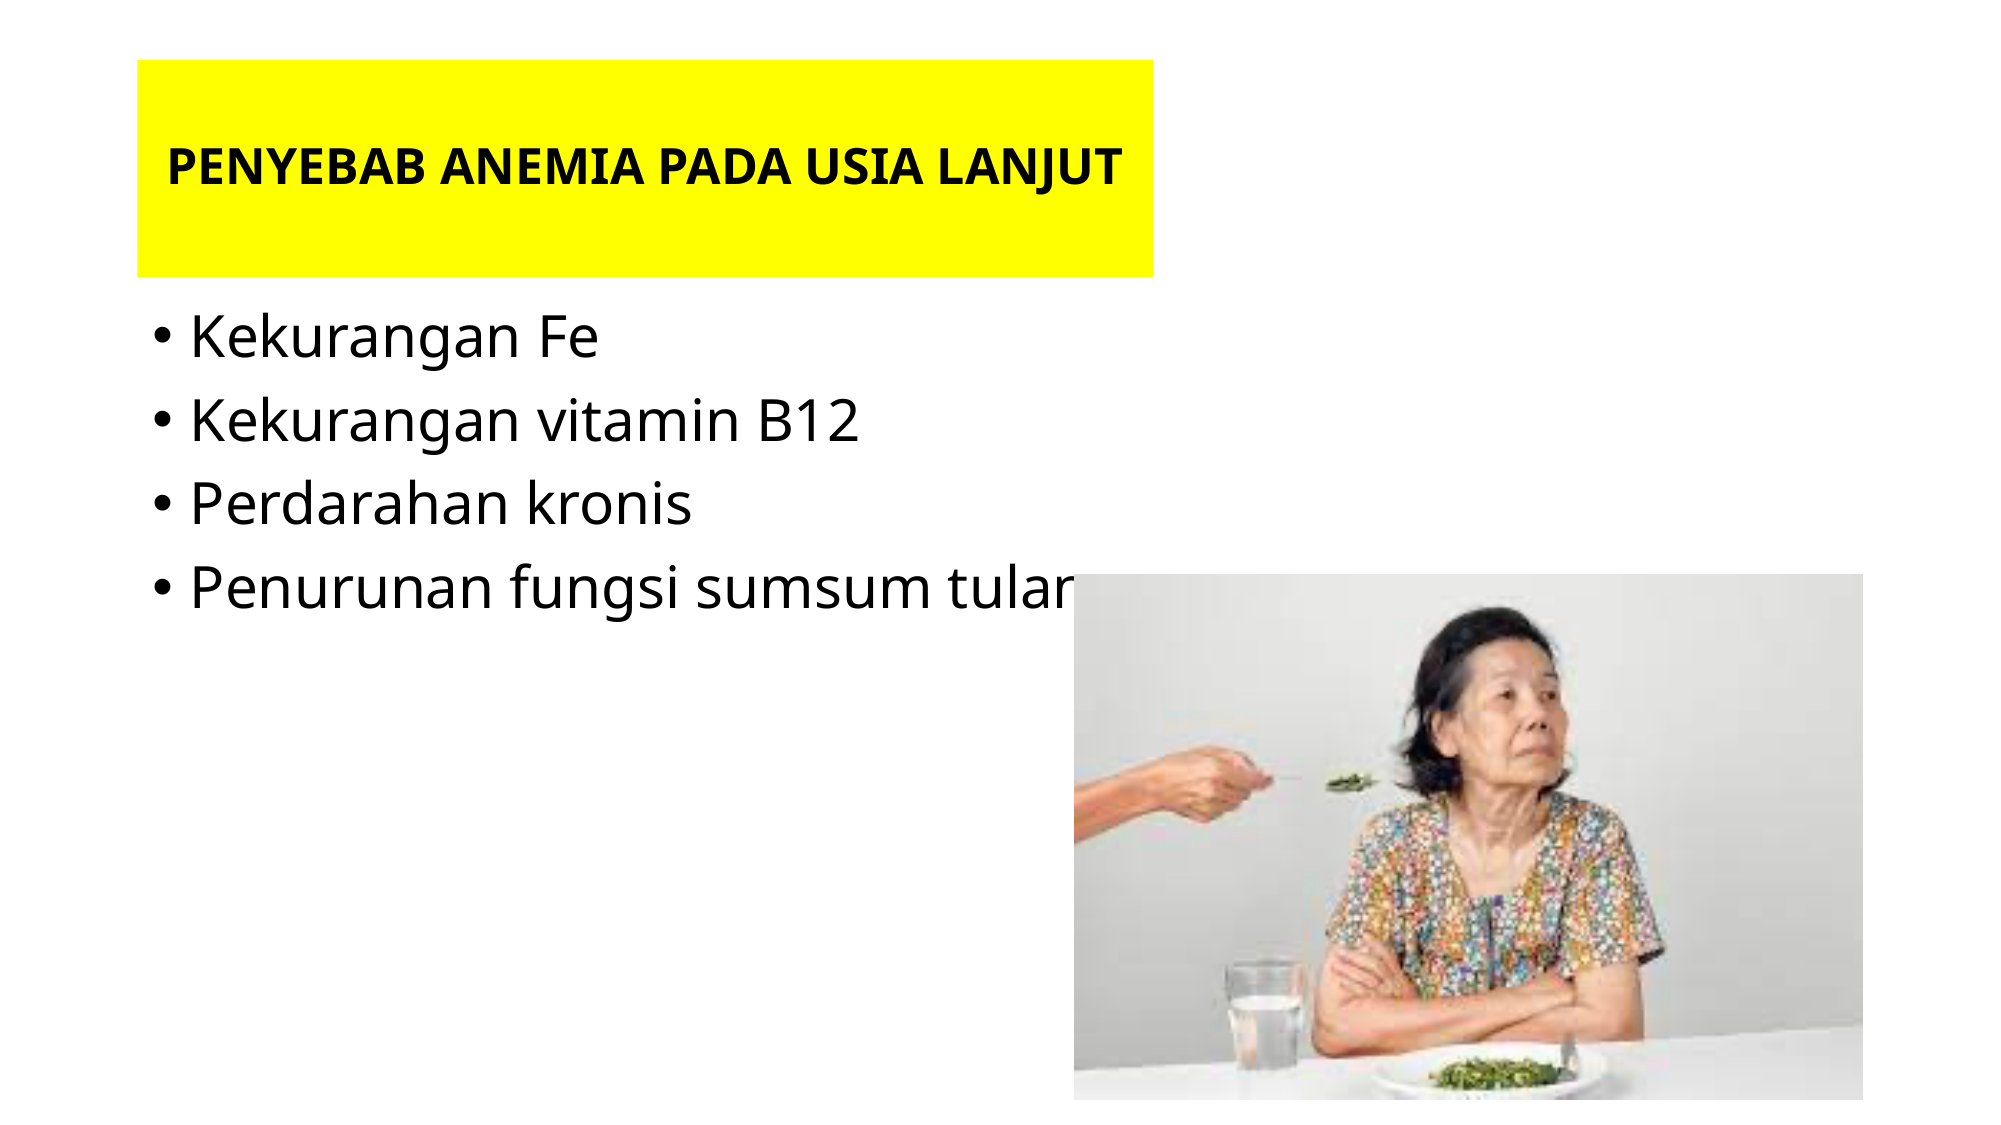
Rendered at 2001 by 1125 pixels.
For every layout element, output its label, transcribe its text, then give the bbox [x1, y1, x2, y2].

title PENYEBAB ANEMIA PADA USIA LANJUT [137, 59, 1153, 278]
picture [1074, 574, 1863, 1100]
list Kekurangan Fe Kekurangan vitamin B12 Perdarahan kronis Penurunan fungsi sumsum tulang [137, 299, 1863, 1014]
